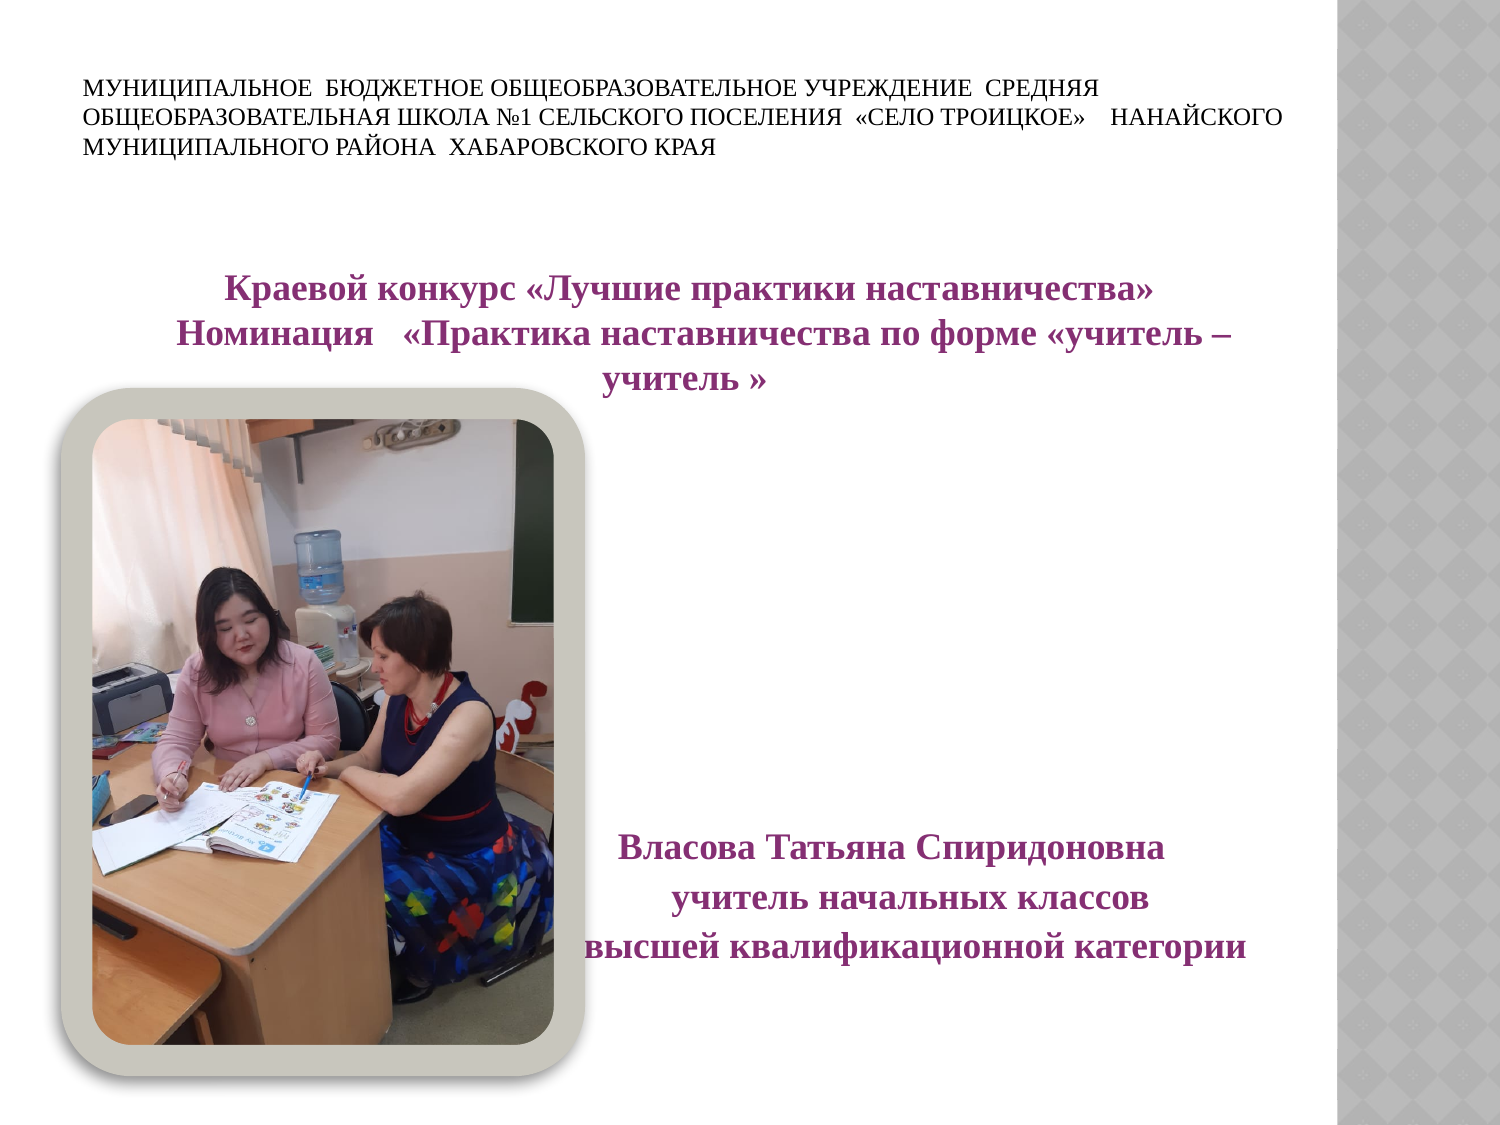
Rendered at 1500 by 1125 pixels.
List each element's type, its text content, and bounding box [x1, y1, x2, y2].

text_box Краевой конкурс «Лучшие практики наставничества» Номинация «Практика наставничества по форме «учитель – учитель » [112, 255, 1258, 405]
text_box Власова Татьяна Спиридоновна учитель начальных классов высшей квалификационной категории [593, 810, 1317, 974]
picture [76, 403, 570, 1061]
title Муниципальное бюджетное общеобразовательное учреждение средняя общеобразовательная школа №1 сельского поселения «Село Троицкое» Нанайского муниципального района Хабаровского края [75, 52, 1306, 161]
